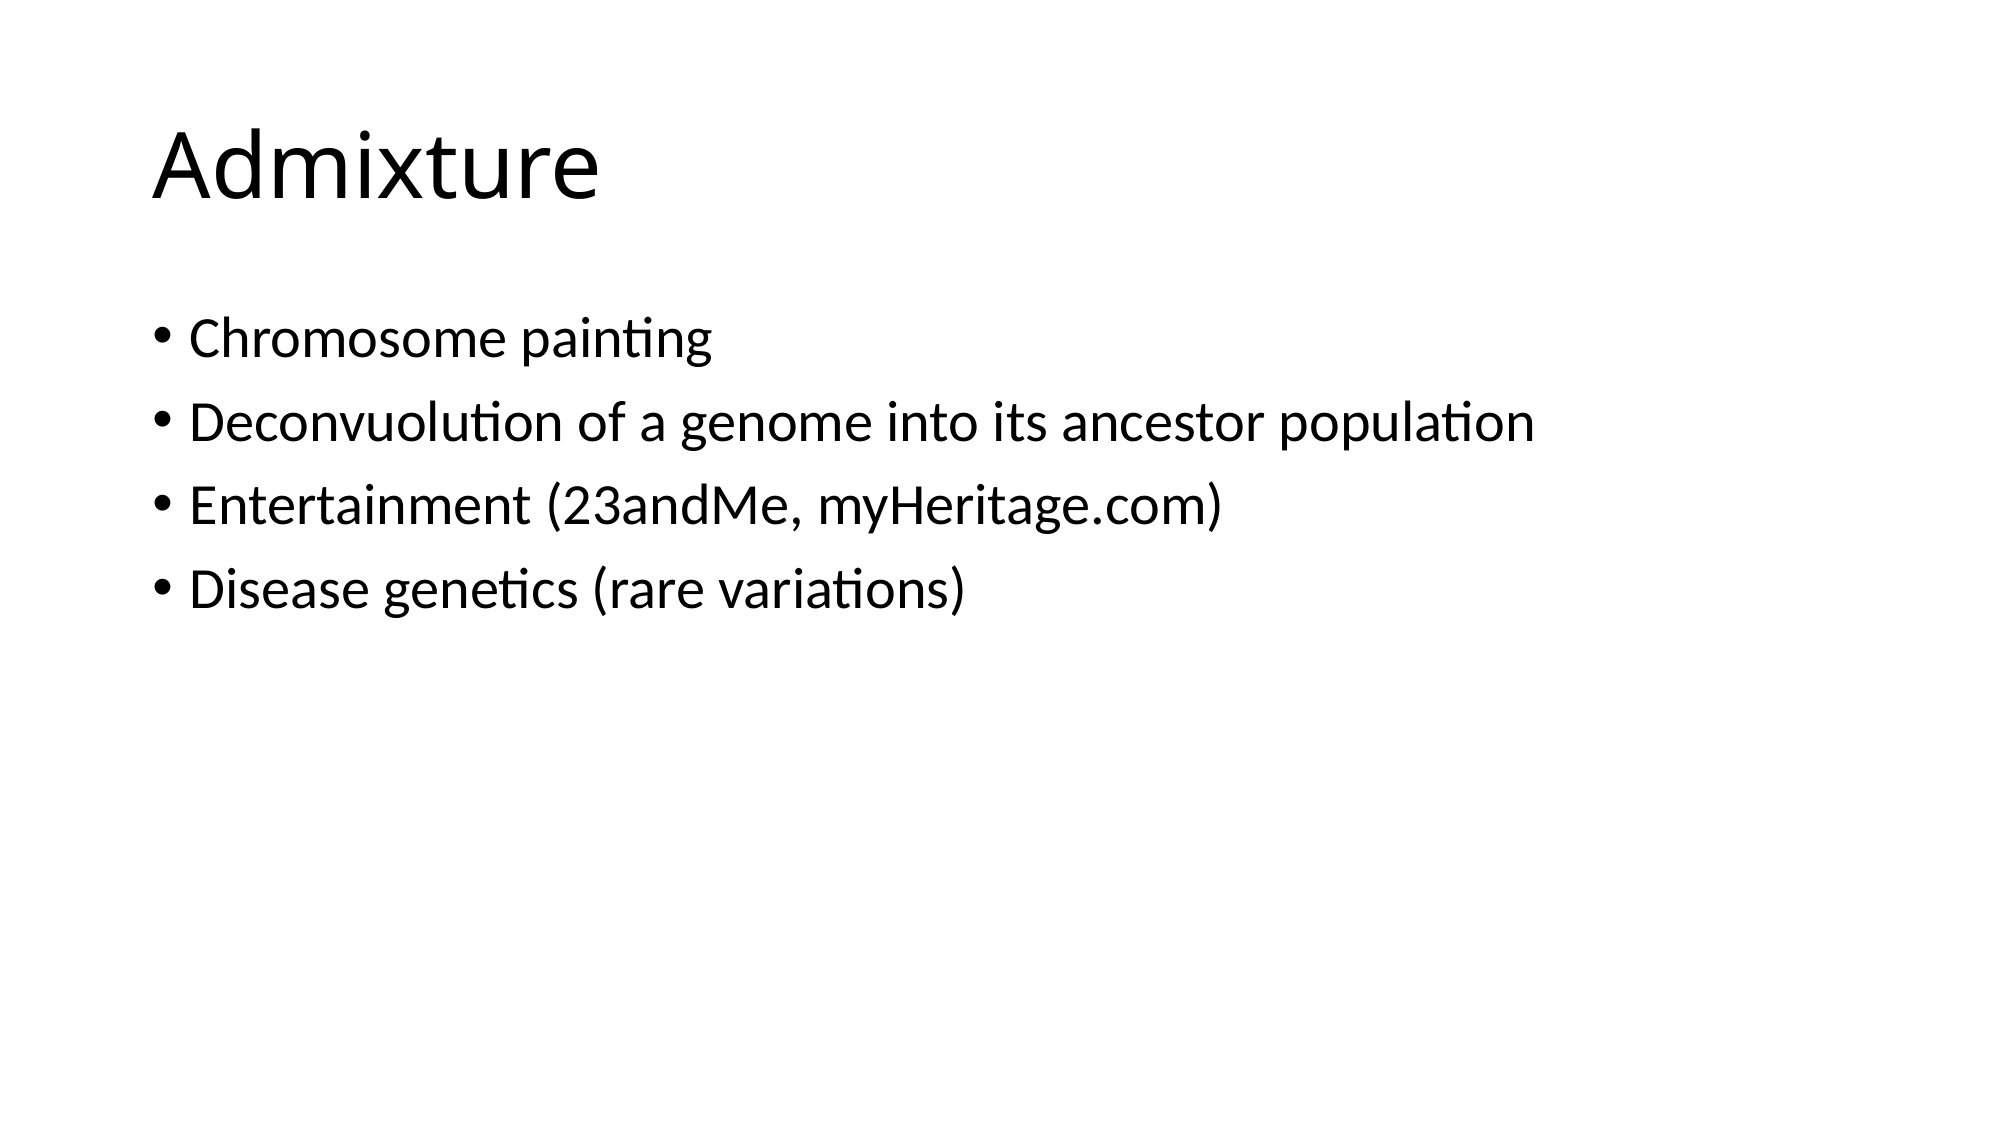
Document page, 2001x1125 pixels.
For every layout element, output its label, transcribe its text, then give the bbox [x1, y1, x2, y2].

title Admixture [137, 59, 1863, 278]
list Chromosome painting Deconvuolution of a genome into its ancestor population Entertainment (23andMe, myHeritage.com) Disease genetics (rare variations) [137, 299, 1863, 1014]
